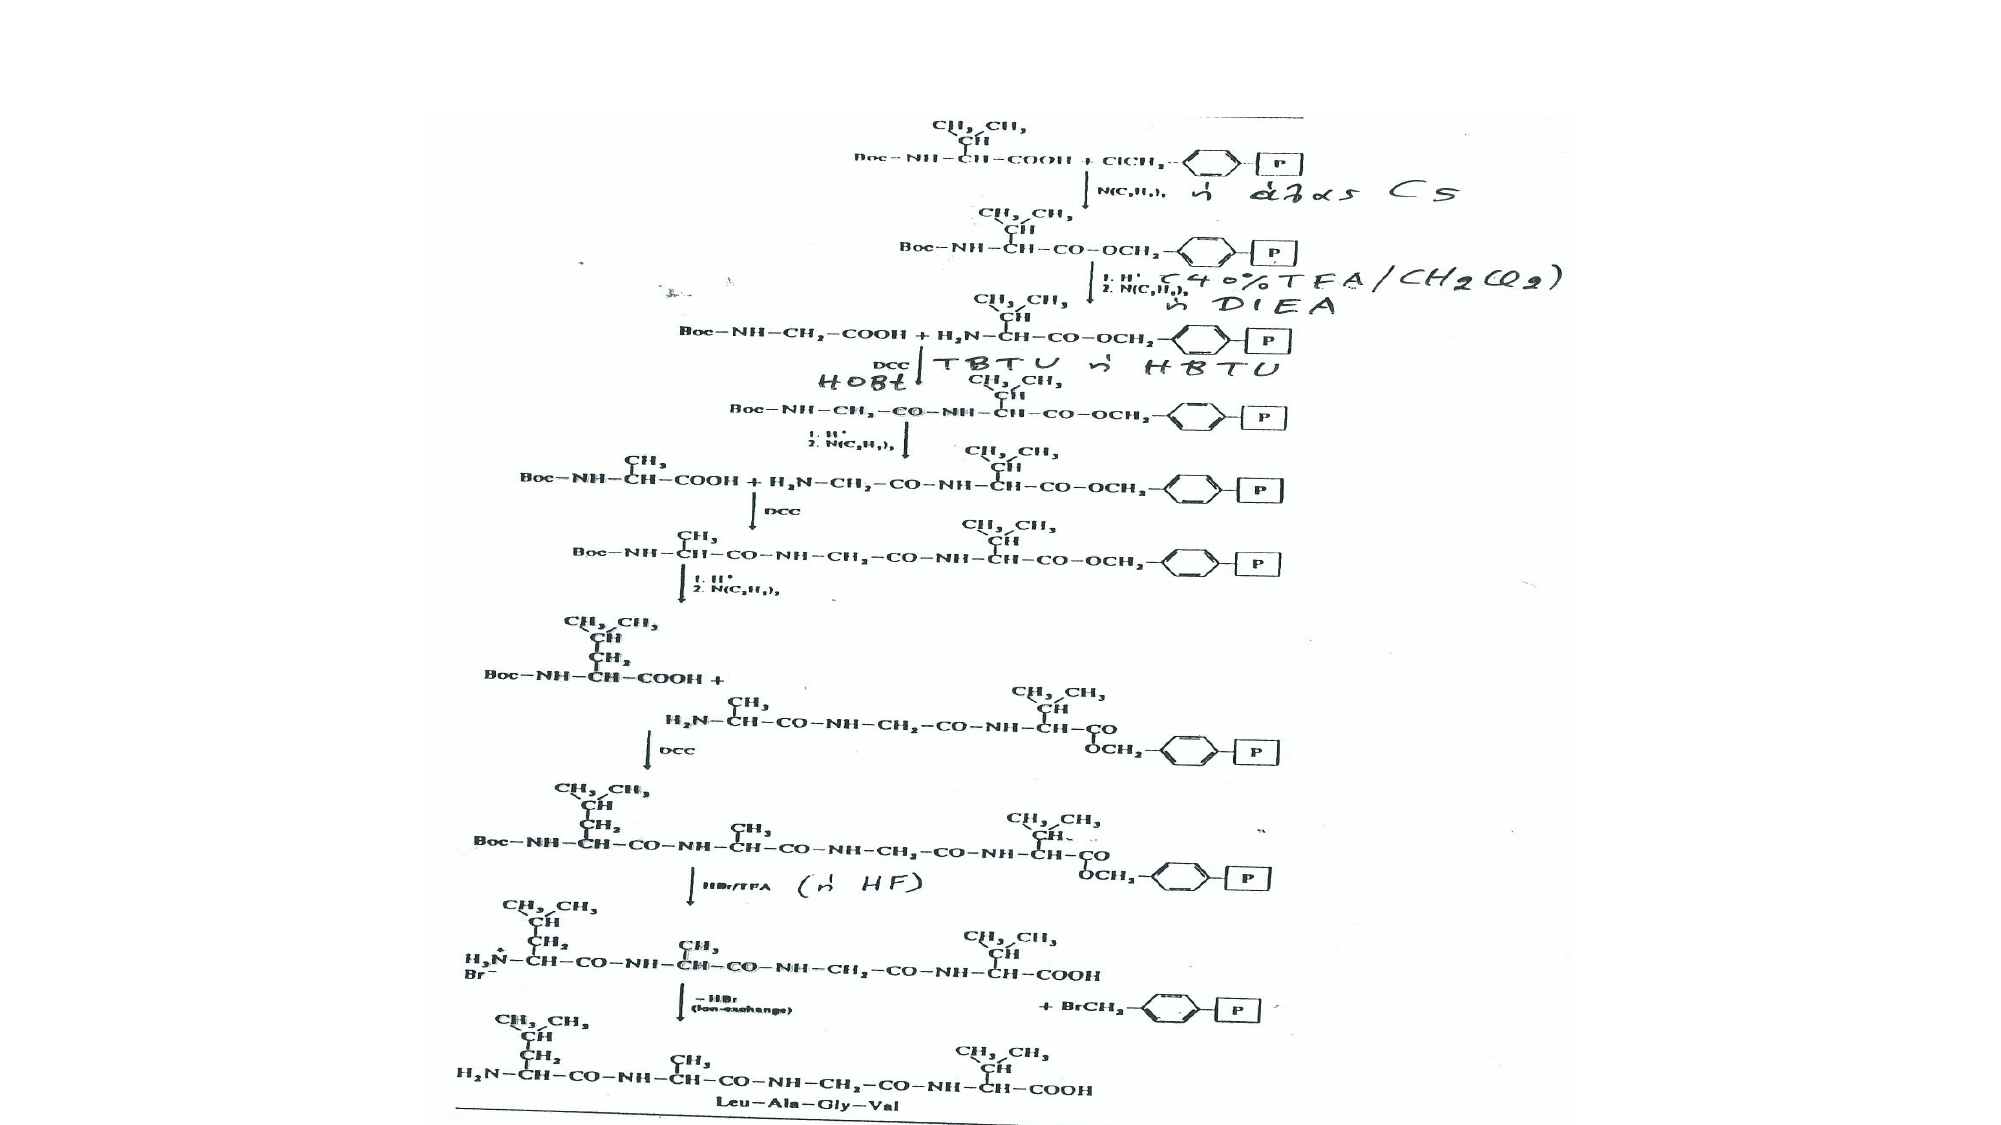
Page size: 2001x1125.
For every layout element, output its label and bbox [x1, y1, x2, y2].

list [424, 117, 1575, 1125]
